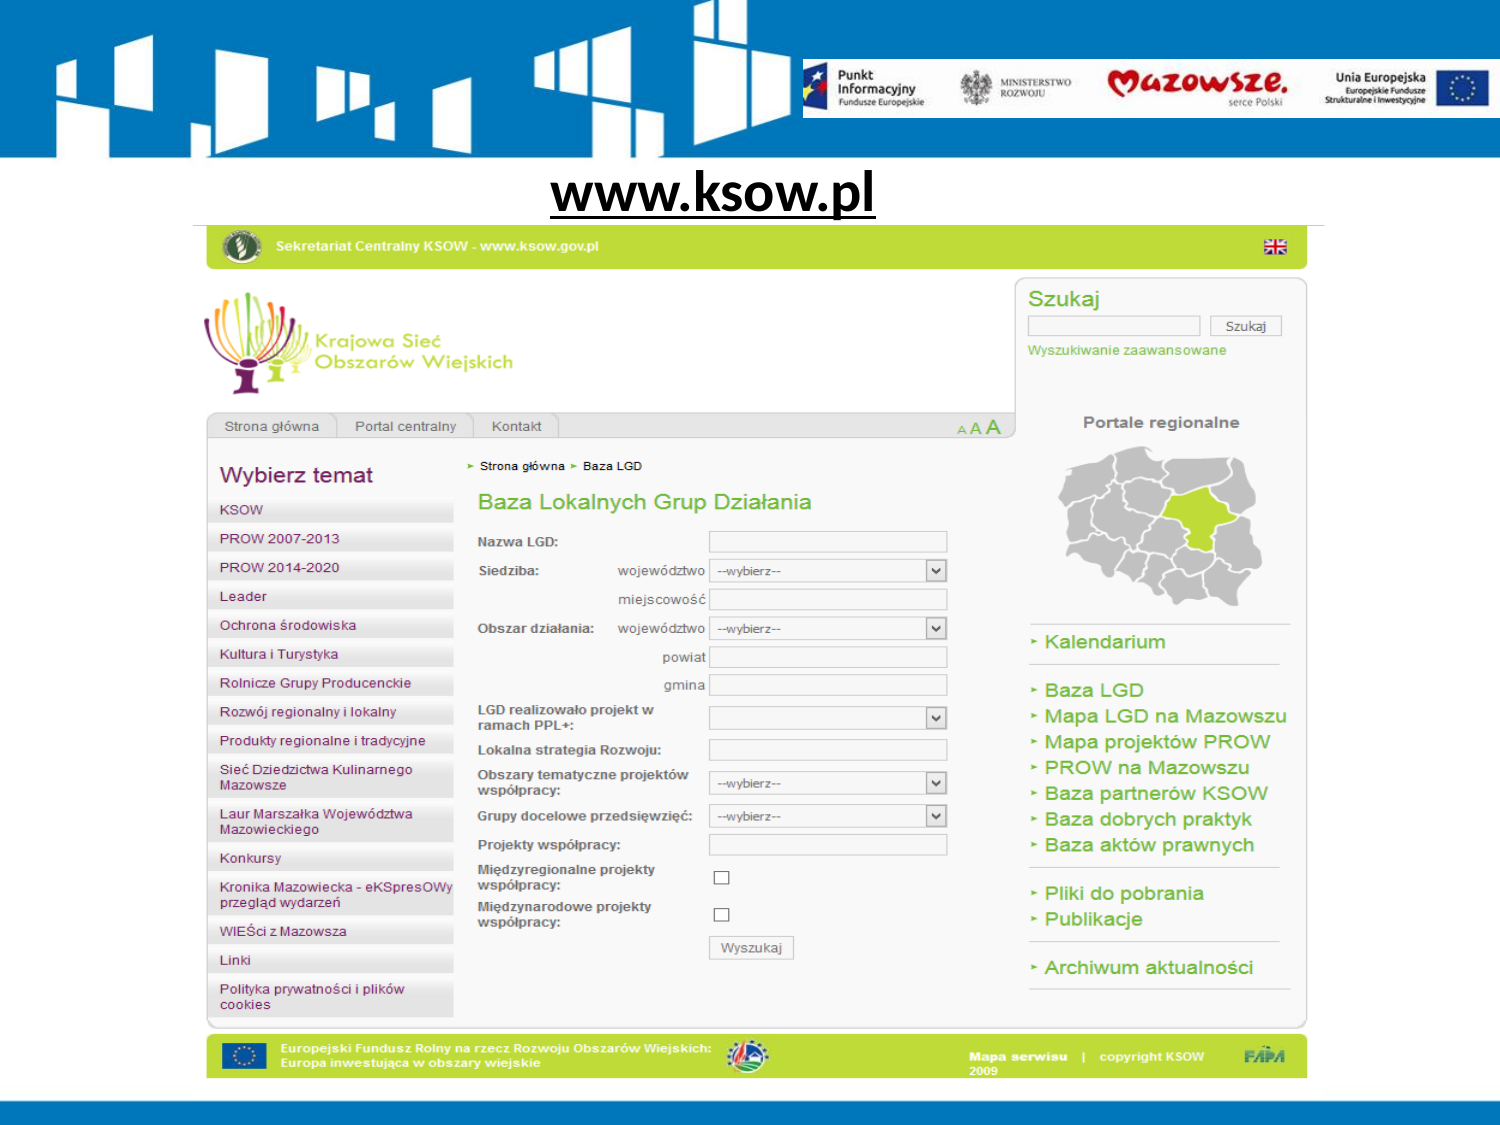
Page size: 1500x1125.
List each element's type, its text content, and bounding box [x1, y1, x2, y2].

picture [0, 0, 1500, 1101]
picture [0, 1104, 1500, 1125]
text_box www.ksow.pl [535, 146, 1002, 225]
